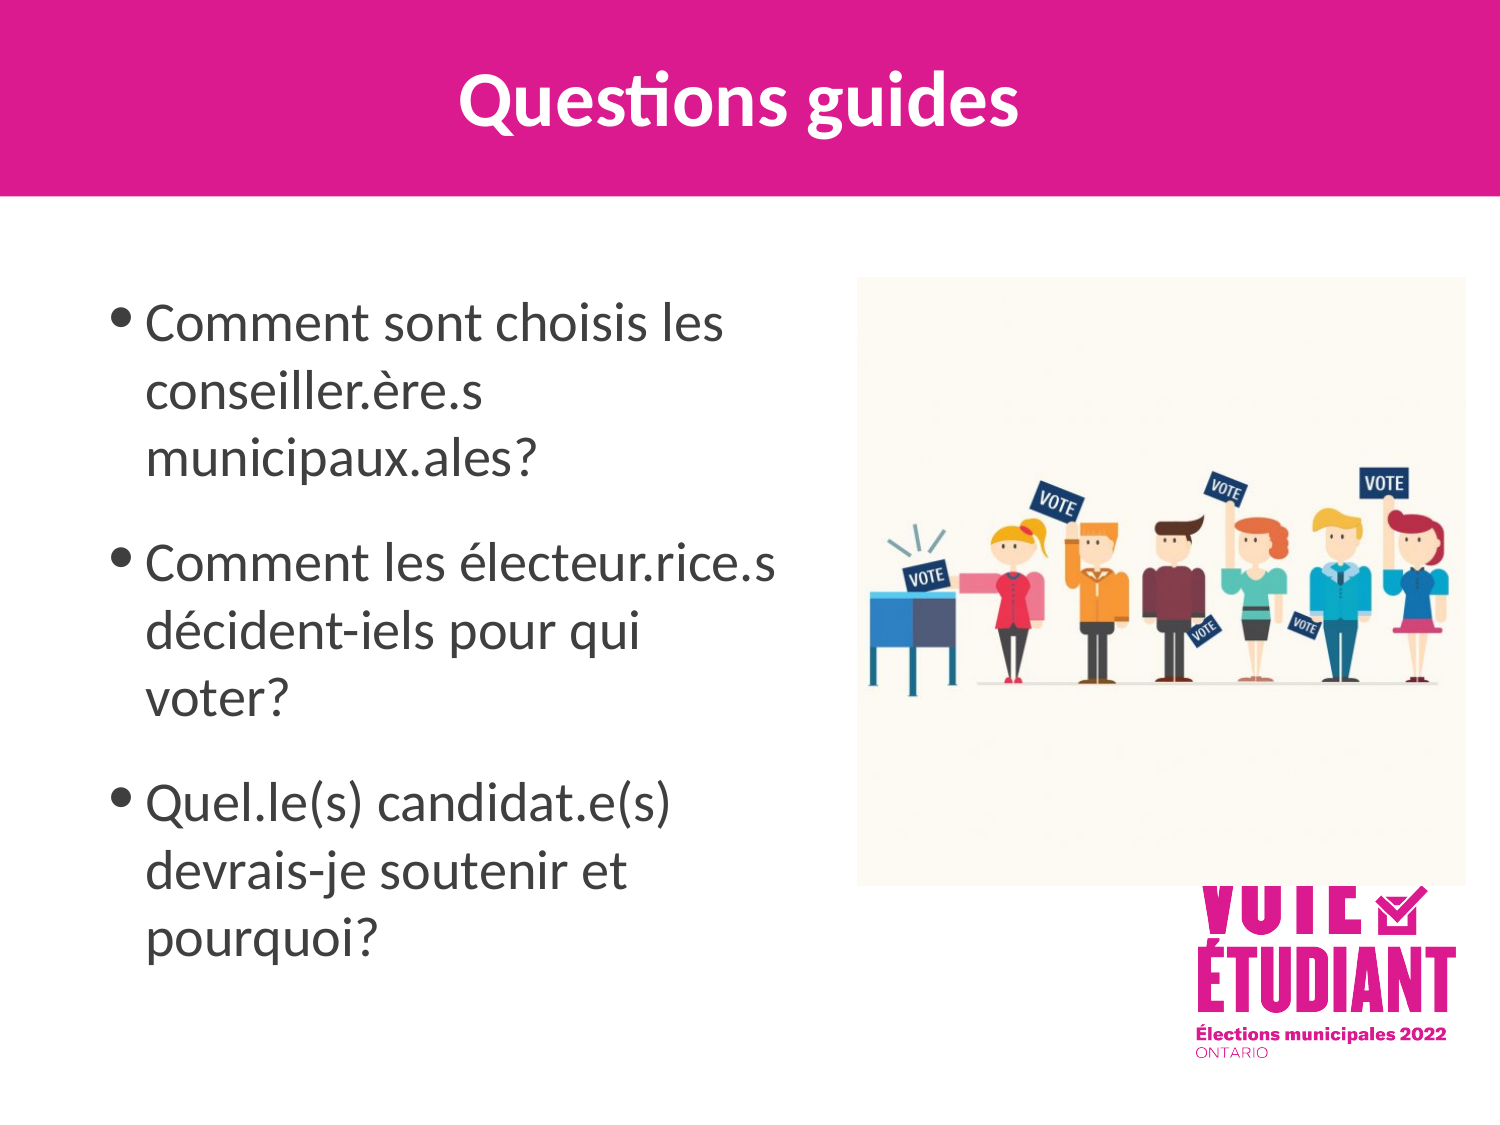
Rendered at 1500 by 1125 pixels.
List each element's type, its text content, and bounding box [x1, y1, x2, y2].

list Comment sont choisis les conseiller.ère.s municipaux.ales? Comment les électeur.rice.s décident-iels pour qui voter? Quel.le(s) candidat.e(s) devrais-je soutenir et pourquoi? [92, 277, 812, 1125]
title Questions guides [92, 32, 1387, 169]
picture [856, 277, 1466, 1058]
